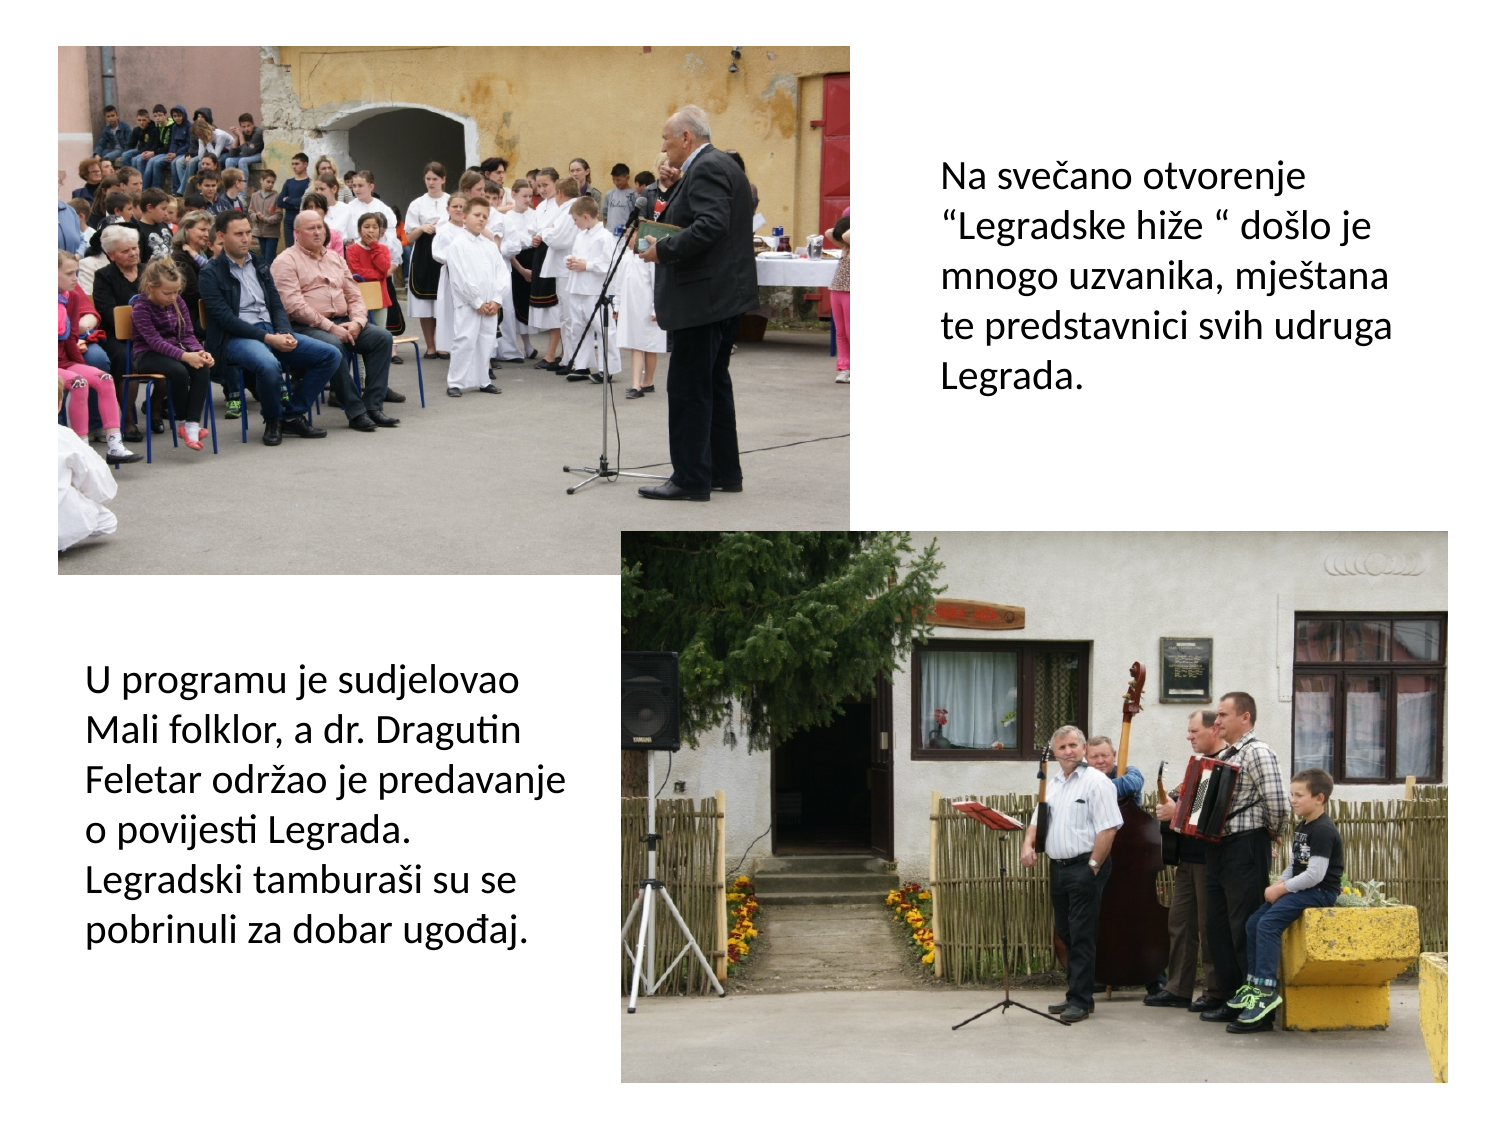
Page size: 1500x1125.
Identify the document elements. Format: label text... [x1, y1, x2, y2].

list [58, 46, 850, 575]
text_box Na svečano otvorenje “Legradske hiže “ došlo je mnogo uzvanika, mještana te predstavnici svih udruga Legrada. [925, 140, 1418, 406]
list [620, 530, 1448, 1083]
text_box U programu je sudjelovao Mali folklor, a dr. Dragutin Feletar održao je predavanje o povijesti Legrada. Legradski tamburaši su se pobrinuli za dobar ugođaj. [70, 644, 586, 960]
